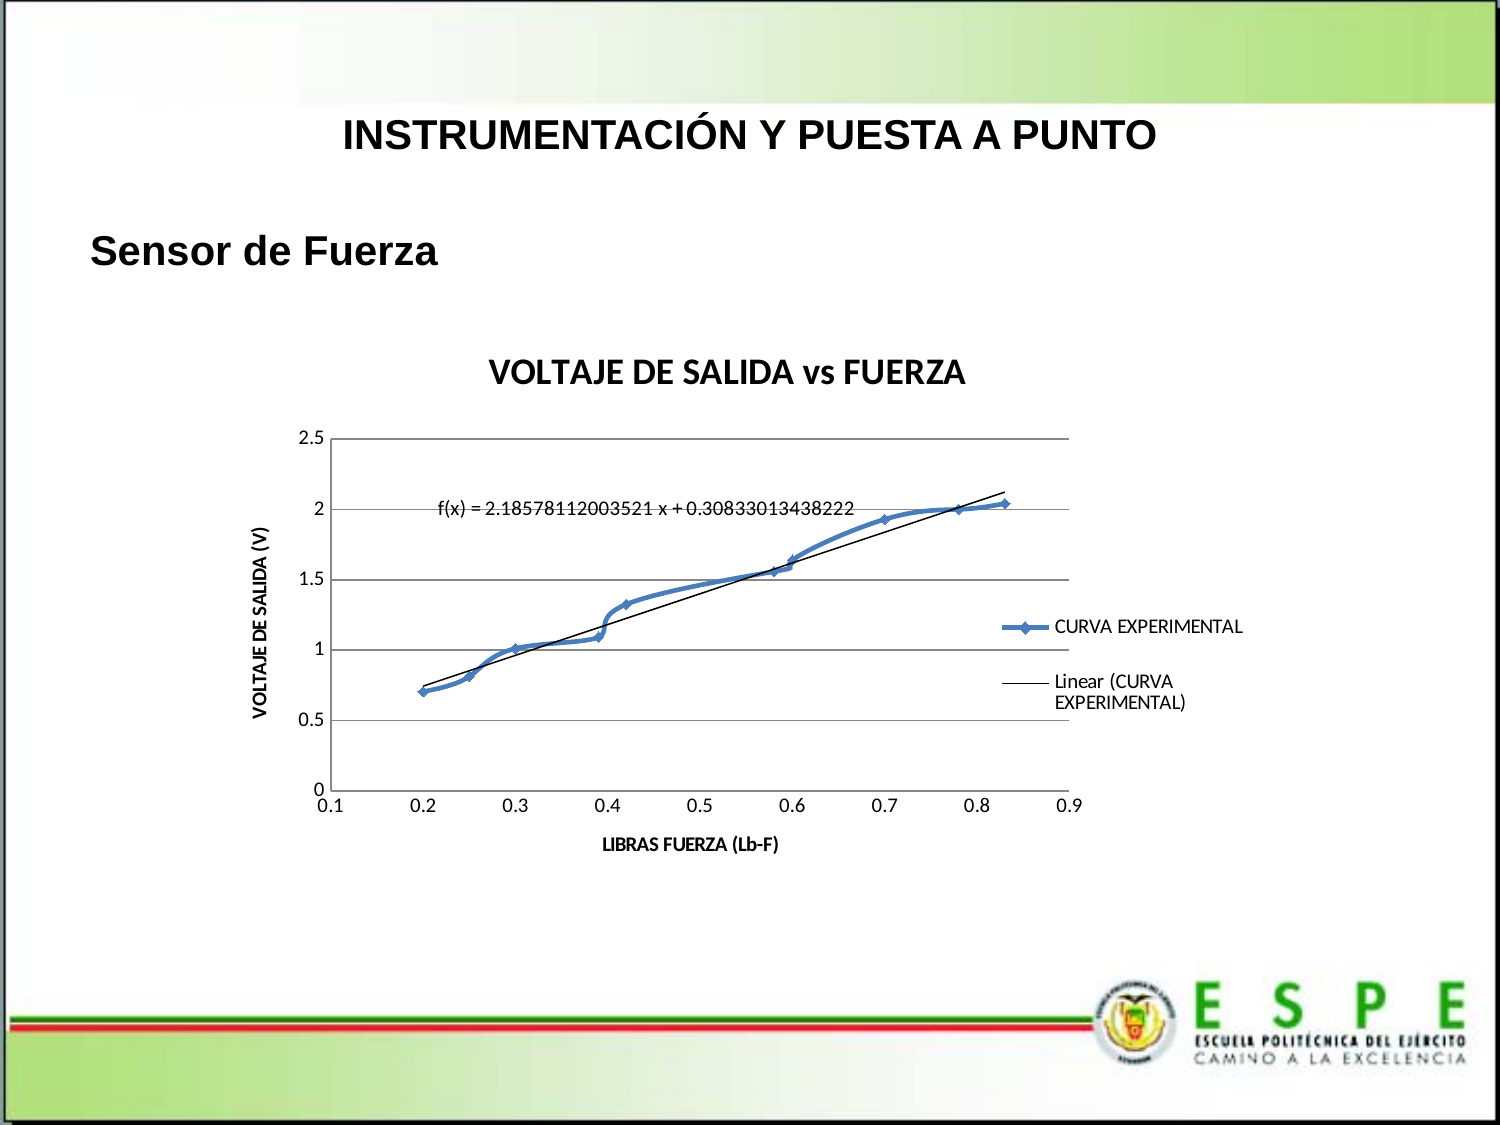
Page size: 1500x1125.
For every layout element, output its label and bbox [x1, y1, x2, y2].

picture [0, 0, 1500, 1125]
chart [199, 324, 1256, 922]
